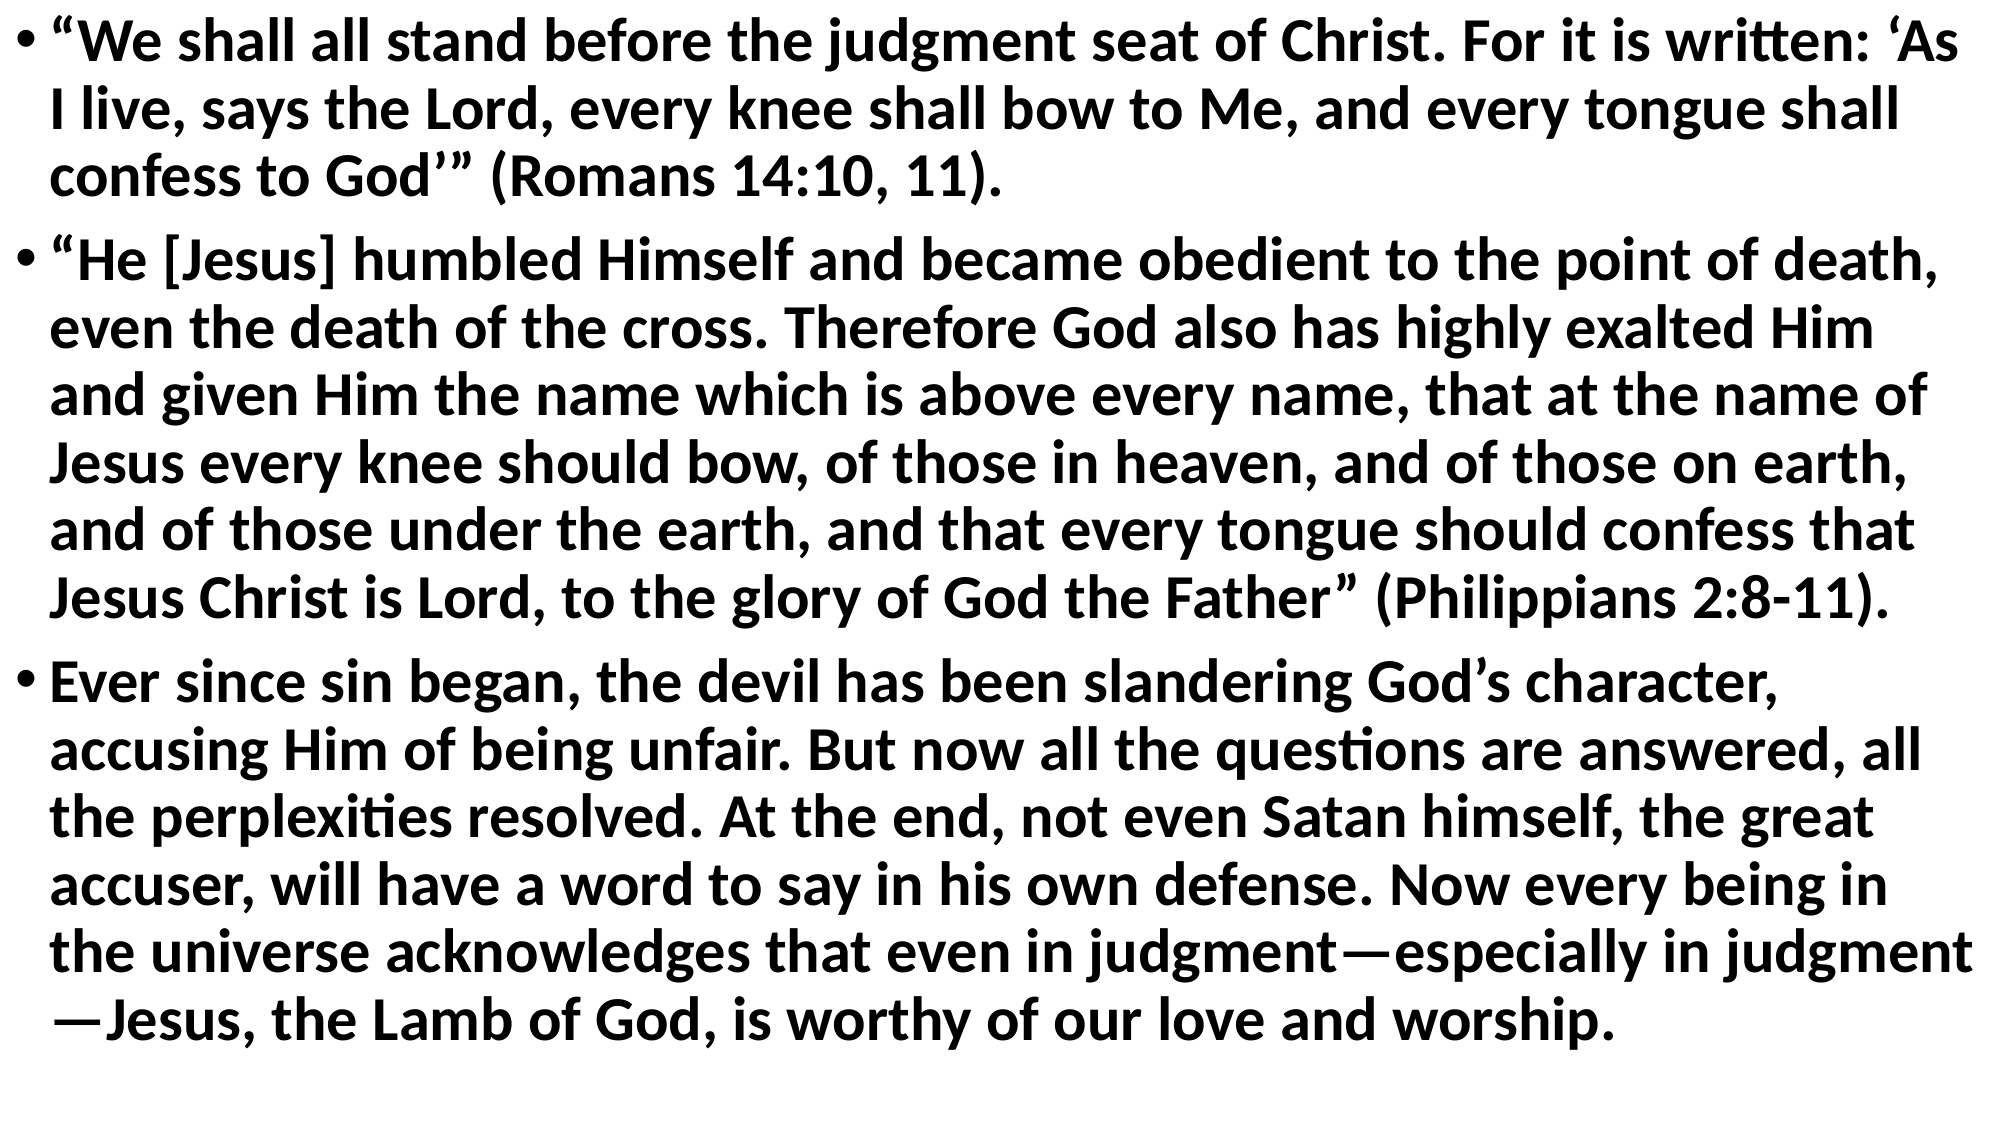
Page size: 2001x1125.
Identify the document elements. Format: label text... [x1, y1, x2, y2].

list “We shall all stand before the judgment seat of Christ. For it is written: ‘As I live, says the Lord, every knee shall bow to Me, and every tongue shall confess to God’” (Romans 14:10, 11). “He [Jesus] humbled Himself and became obedient to the point of death, even the death of the cross. Therefore God also has highly exalted Him and given Him the name which is above every name, that at the name of Jesus every knee should bow, of those in heaven, and of those on earth, and of those under the earth, and that every tongue should confess that Jesus Christ is Lord, to the glory of God the Father” (Philippians 2:8-11). Ever since sin began, the devil has been slandering God’s character, accusing Him of being unfair. But now all the questions are answered, all the perplexities resolved. At the end, not even Satan himself, the great accuser, will have a word to say in his own defense. Now every being in the universe acknowledges that even in judgment—especially in judgment—Jesus, the Lamb of God, is worthy of our love and worship. [0, 0, 2000, 1125]
